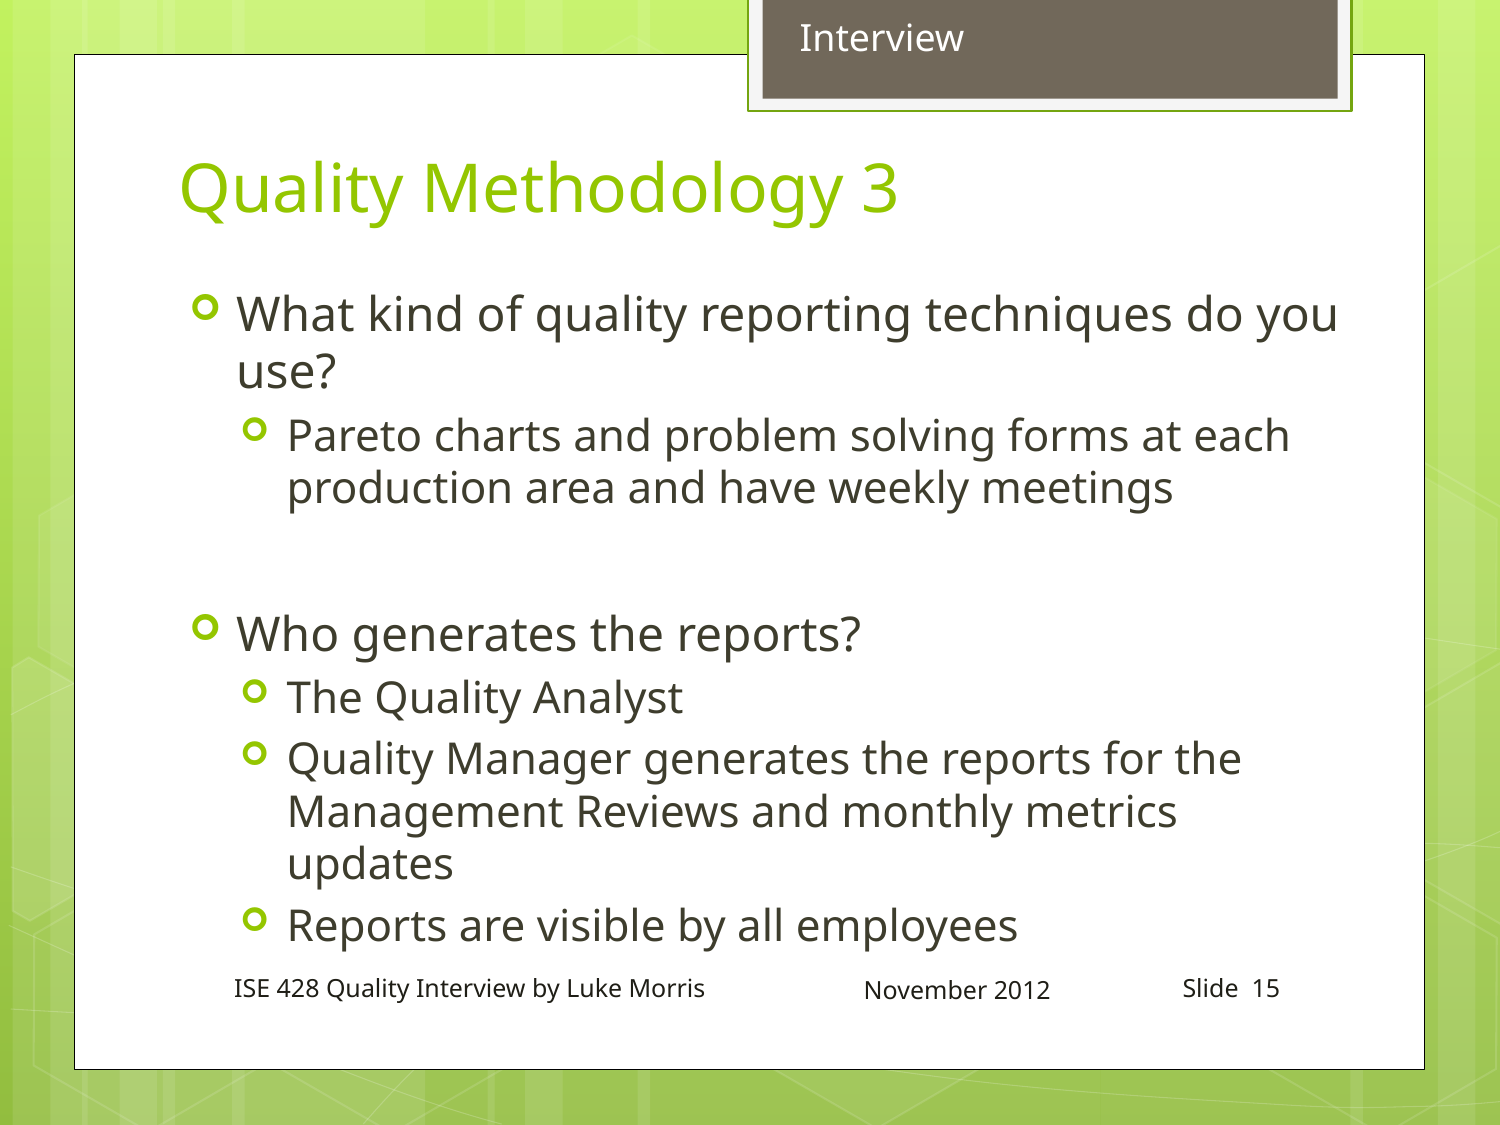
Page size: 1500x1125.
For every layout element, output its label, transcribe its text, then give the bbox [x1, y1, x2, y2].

list What kind of quality reporting techniques do you use? Pareto charts and problem solving forms at each production area and have weekly meetings Who generates the reports? The Quality Analyst Quality Manager generates the reports for the Management Reviews and monthly metrics updates Reports are visible by all employees [162, 275, 1371, 960]
text_box Interview [784, 6, 990, 67]
title Quality Methodology 3 [163, 136, 1316, 234]
footer ISE 428 Quality Interview by Luke Morris [163, 960, 722, 1020]
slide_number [783, 960, 1066, 1020]
